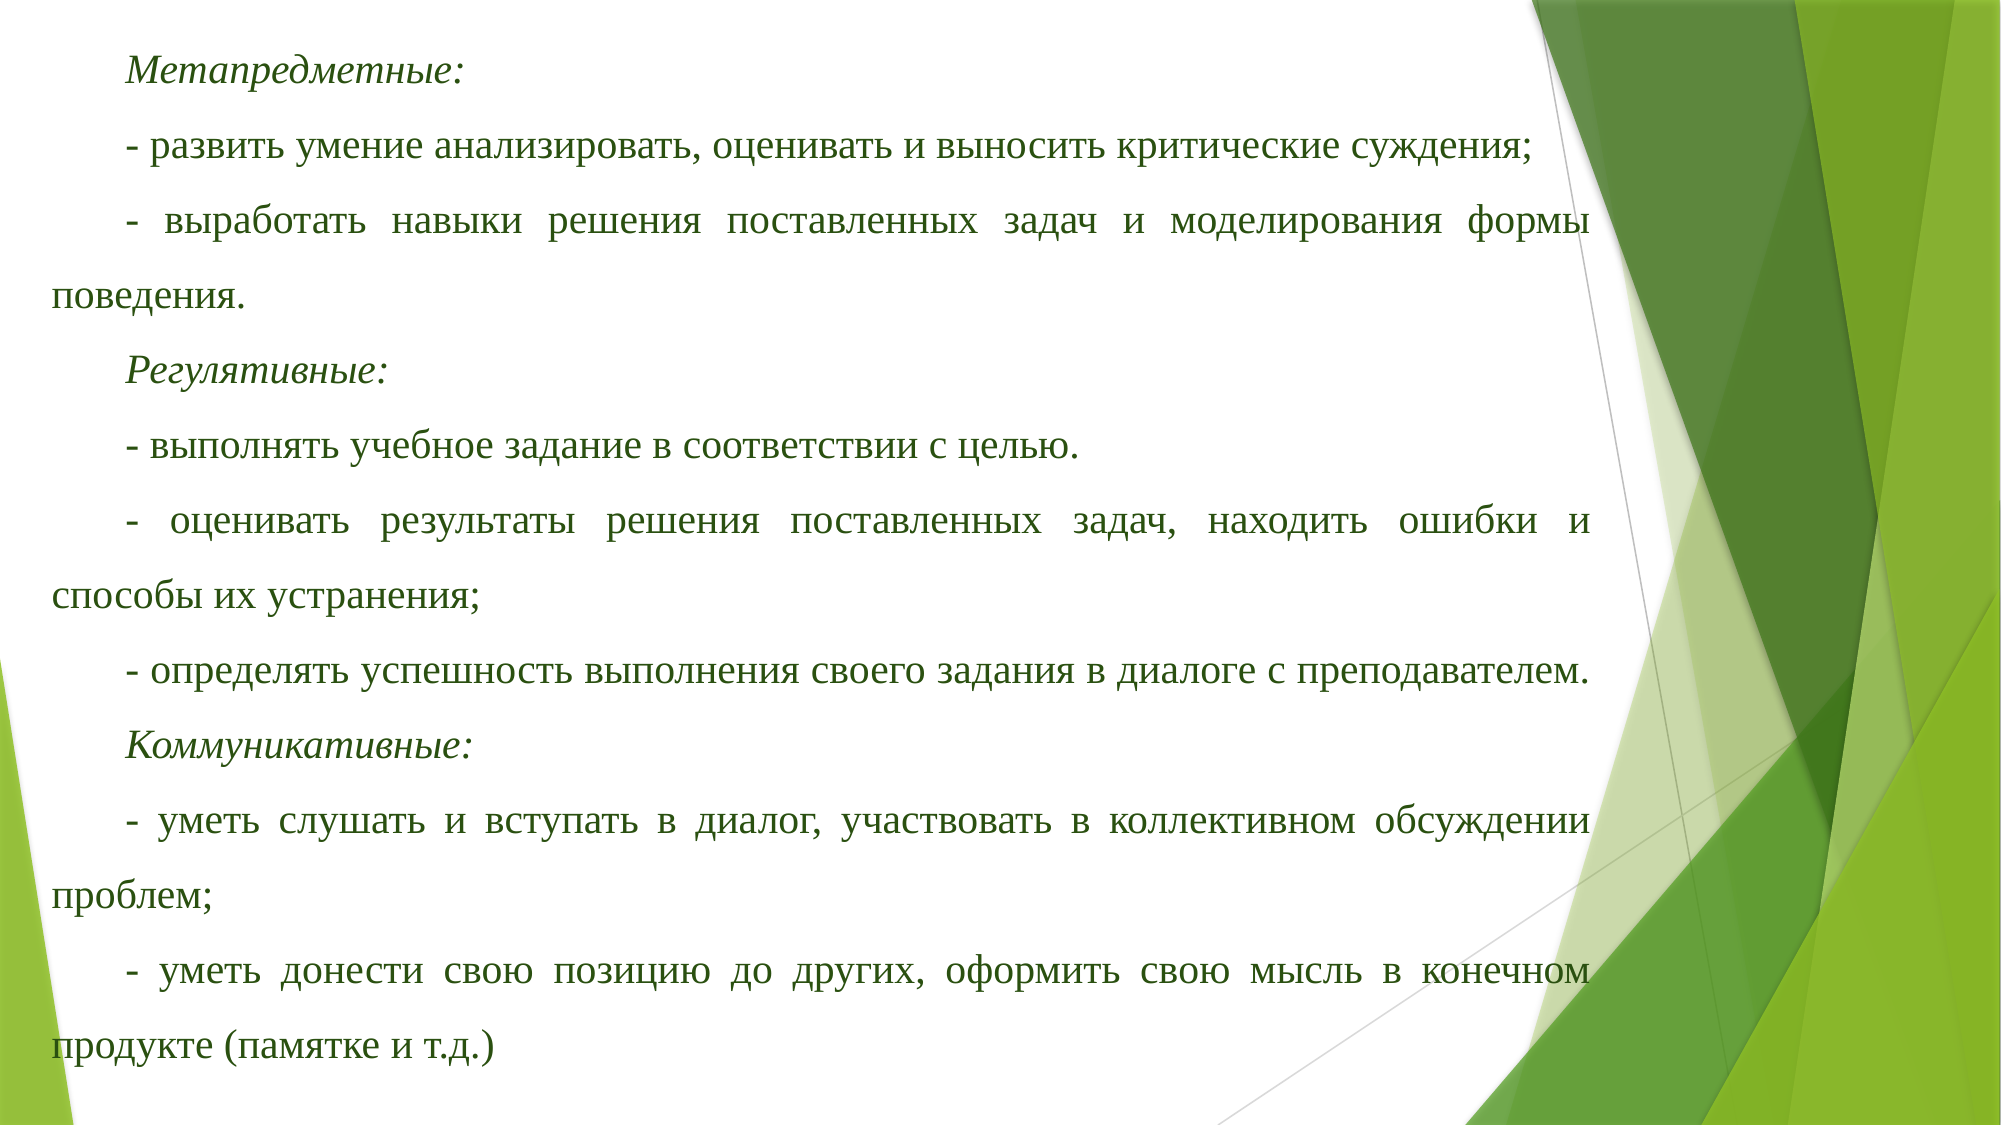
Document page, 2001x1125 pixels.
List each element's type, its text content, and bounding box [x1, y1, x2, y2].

text_box Метапредметные: - развить умение анализировать, оценивать и выносить критические суждения; - выработать навыки решения поставленных задач и моделирования формы поведения. Регулятивные: - выполнять учебное задание в соответствии с целью. - оценивать результаты решения поставленных задач, находить ошибки и способы их устранения; - определять успешность выполнения своего задания в диалоге с преподавателем. Коммуникативные: - уметь слушать и вступать в диалог, участвовать в коллективном обсуждении проблем; - уметь донести свою позицию до других, оформить свою мысль в конечном продукте (памятке и т.д.) [36, 9, 1606, 1075]
